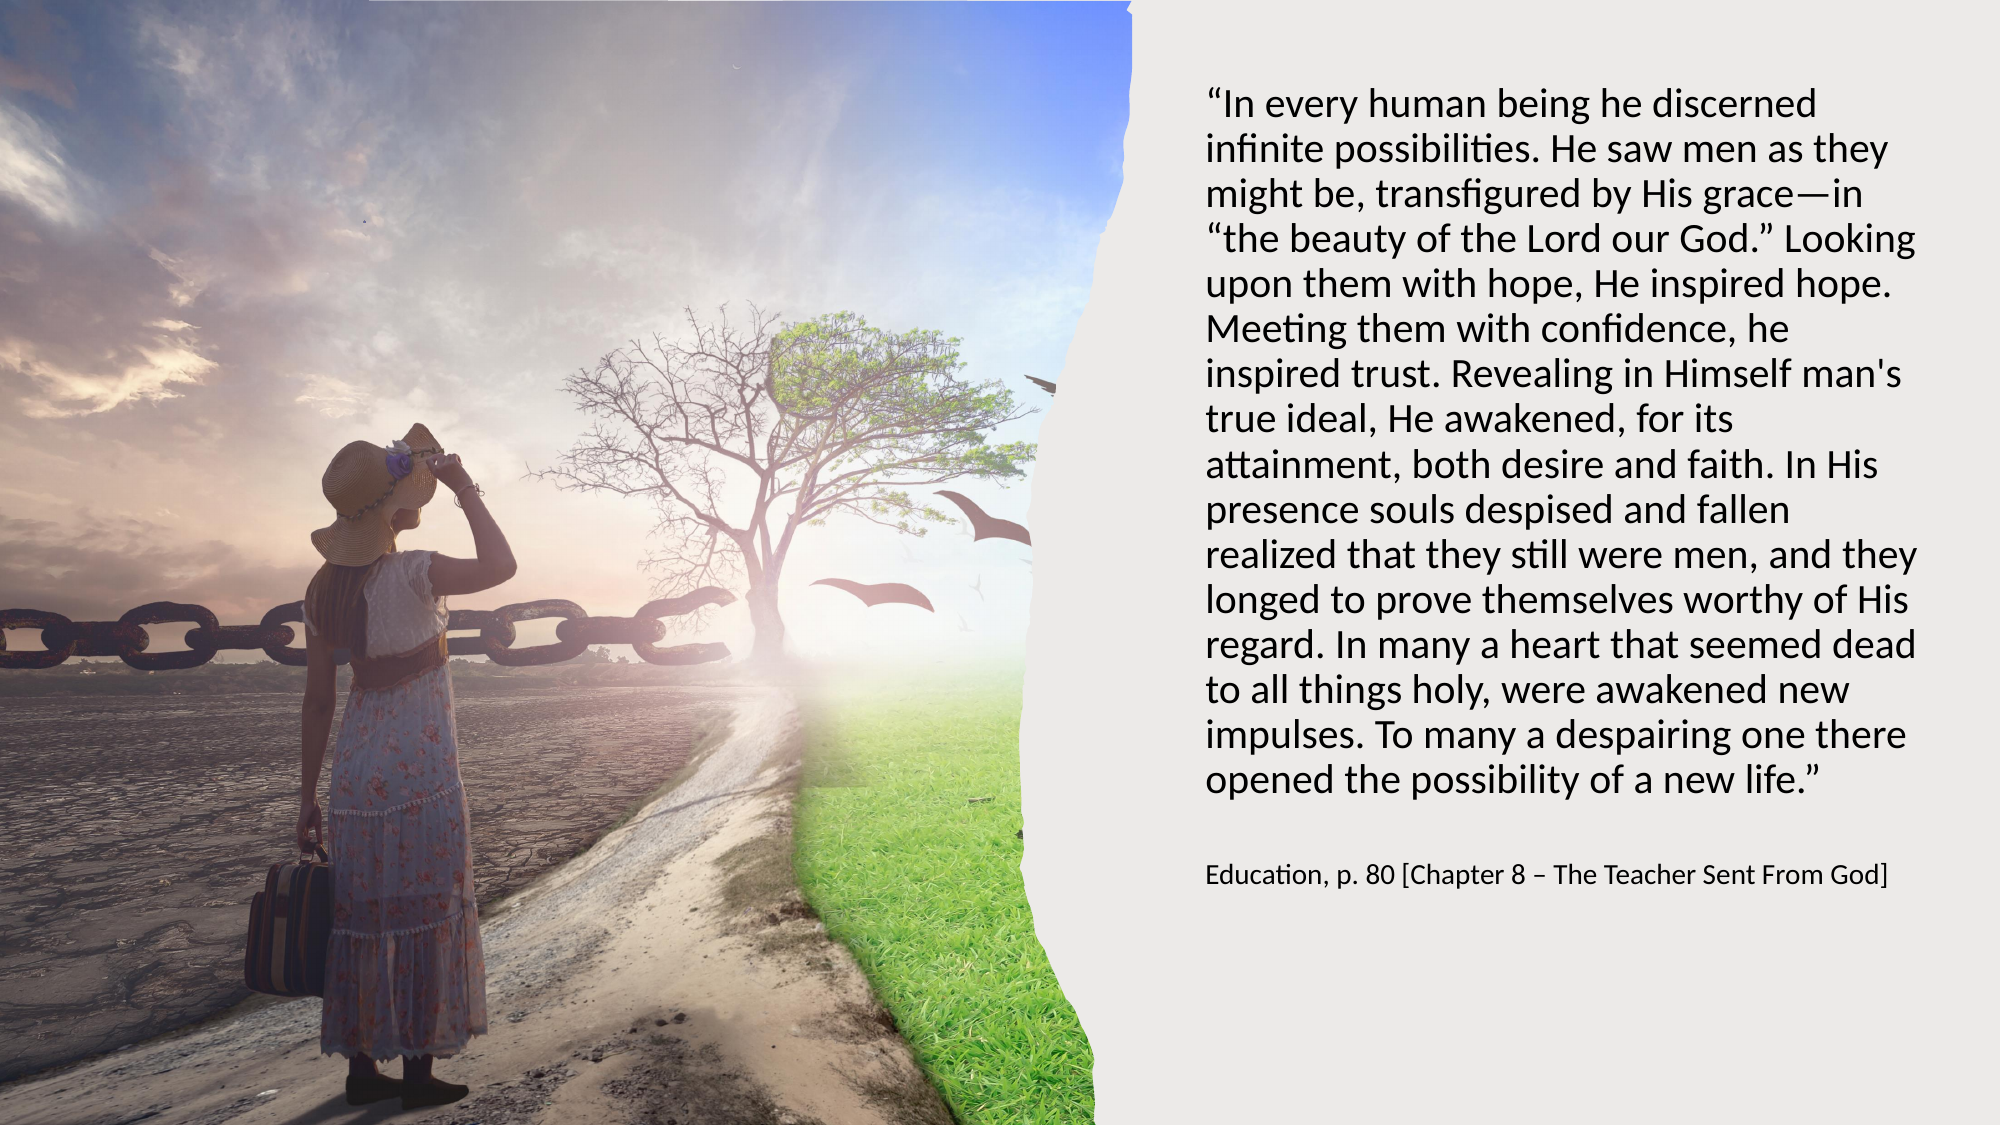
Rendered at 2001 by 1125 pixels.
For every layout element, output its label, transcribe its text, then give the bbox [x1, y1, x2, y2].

picture [0, 0, 1133, 1125]
text_box [1133, 0, 2000, 1125]
text_box “In every human being he discerned infinite possibilities. He saw men as they might be, transfigured by His grace—in “the beauty of the Lord our God.” Looking upon them with hope, He inspired hope. Meeting them with confidence, he inspired trust. Revealing in Himself man's true ideal, He awakened, for its attainment, both desire and faith. In His presence souls despised and fallen realized that they still were men, and they longed to prove themselves worthy of His regard. In many a heart that seemed dead to all things holy, were awakened new impulses. To many a despairing one there opened the possibility of a new life.” Education, p. 80 [Chapter 8 – The Teacher Sent From God] [1190, 74, 1938, 1047]
